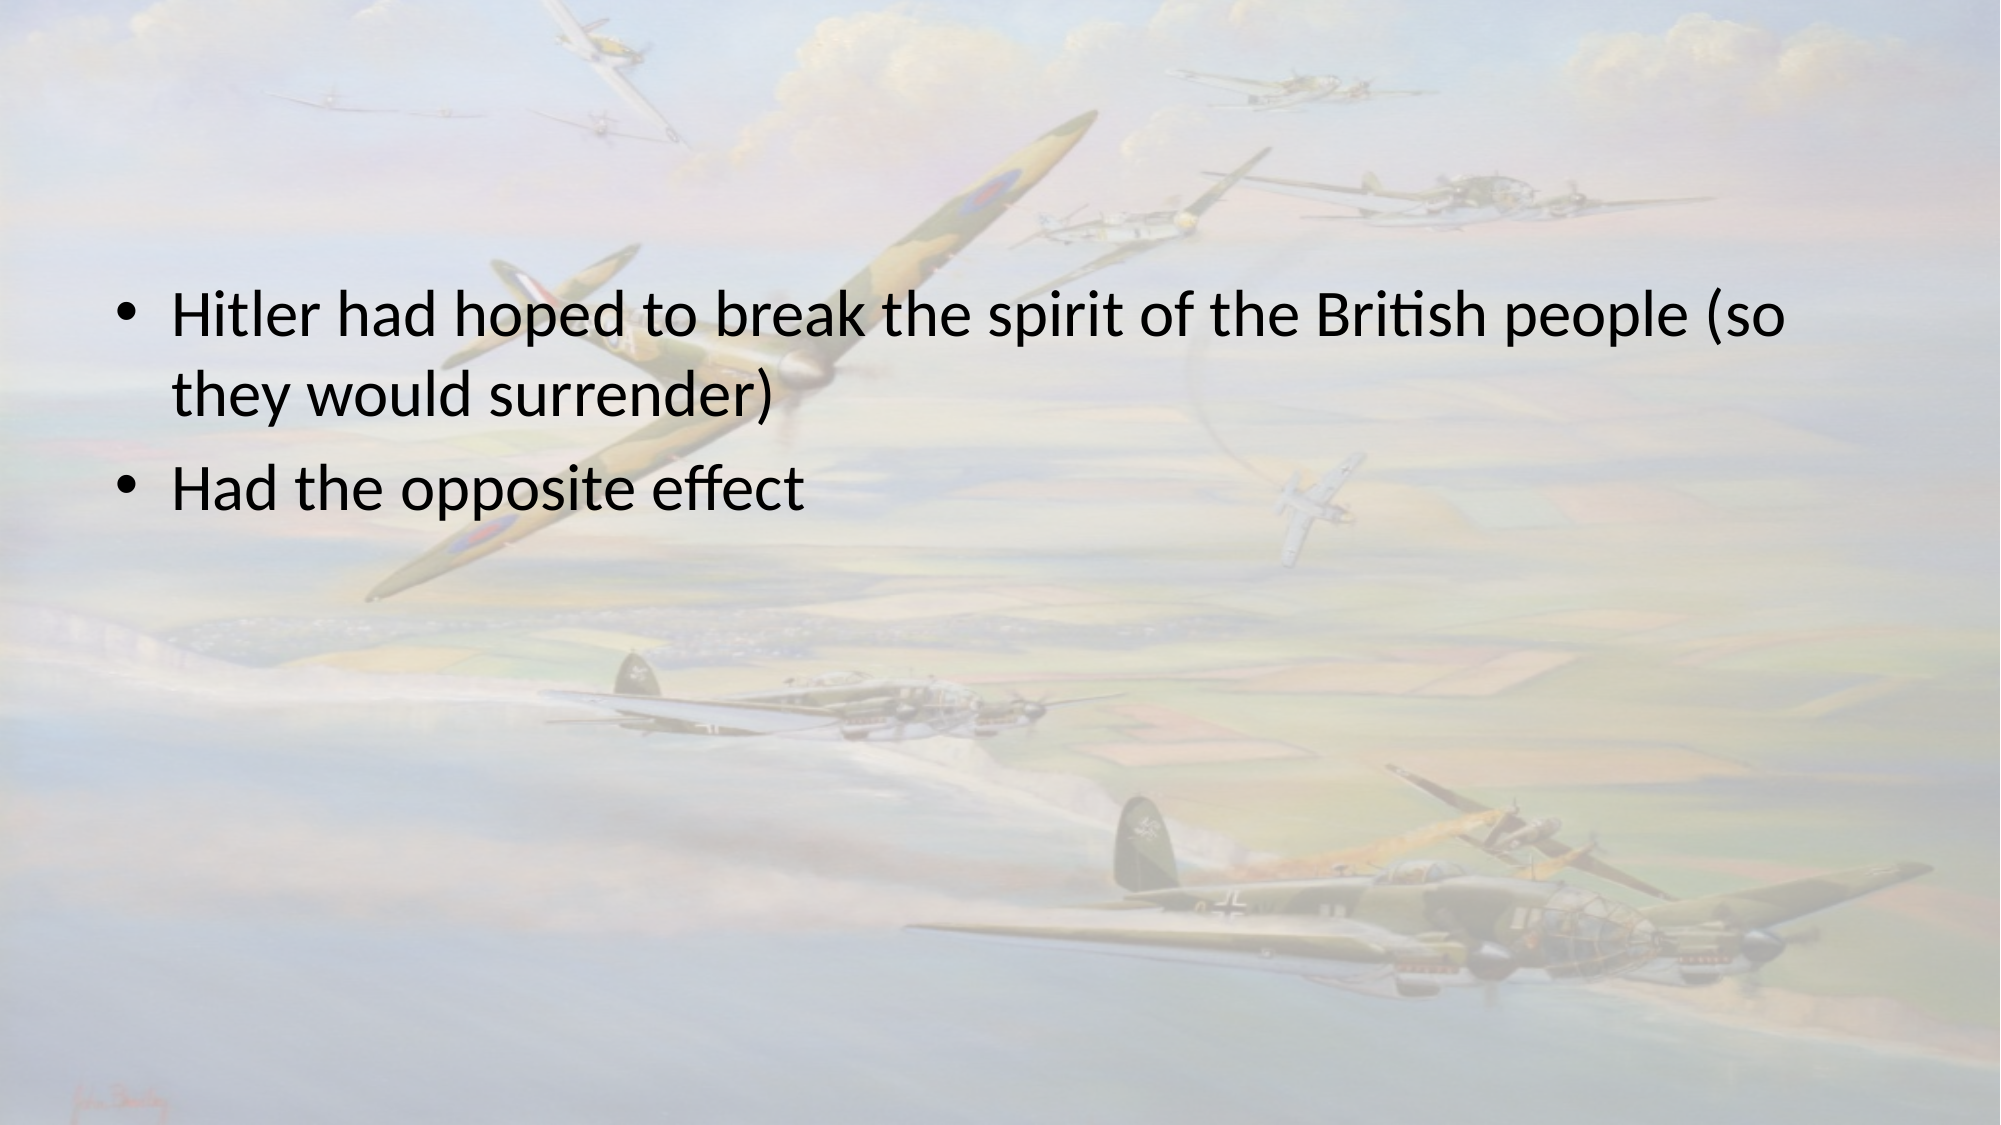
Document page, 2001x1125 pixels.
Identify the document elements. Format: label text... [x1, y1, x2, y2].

list Hitler had hoped to break the spirit of the British people (so they would surrender) Had the opposite effect [99, 262, 1900, 1005]
